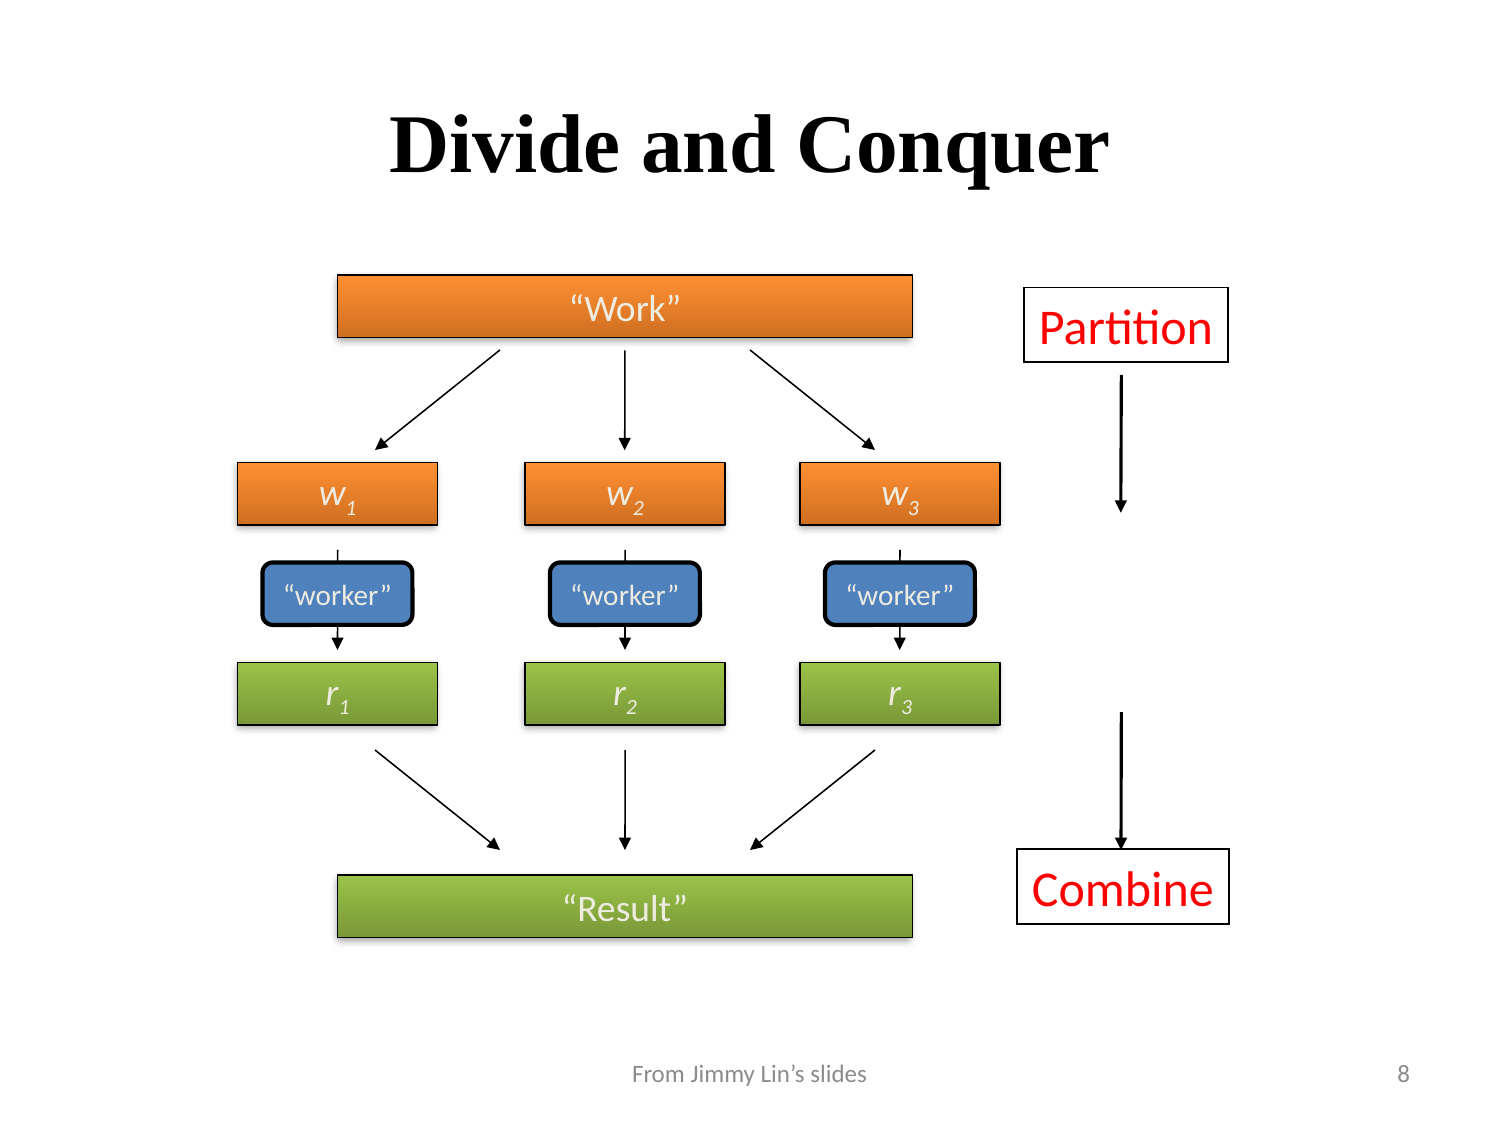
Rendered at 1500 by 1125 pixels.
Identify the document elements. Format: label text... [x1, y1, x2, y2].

text_box w2 [524, 462, 726, 526]
text_box “worker” [822, 560, 978, 628]
text_box w1 [237, 462, 438, 526]
text_box w3 [799, 462, 1001, 526]
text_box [749, 349, 876, 451]
text_box Combine [1017, 849, 1229, 924]
text_box r3 [799, 662, 1001, 726]
title Divide and Conquer [75, 45, 1425, 233]
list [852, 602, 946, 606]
text_box “worker” [547, 560, 703, 628]
text_box “worker” [260, 560, 415, 628]
title Outline [577, 602, 671, 606]
text_box “Work” [337, 274, 913, 338]
text_box r1 [237, 662, 438, 726]
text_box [374, 749, 501, 851]
footer From Jimmy Lin’s slides [512, 1042, 988, 1103]
slide_number 36 [290, 602, 383, 606]
text_box Partition [1024, 287, 1228, 363]
slide_number 8 [1074, 1042, 1425, 1103]
text_box r2 [524, 662, 726, 726]
text_box “Result” [337, 874, 913, 938]
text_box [374, 349, 501, 451]
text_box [749, 749, 876, 851]
